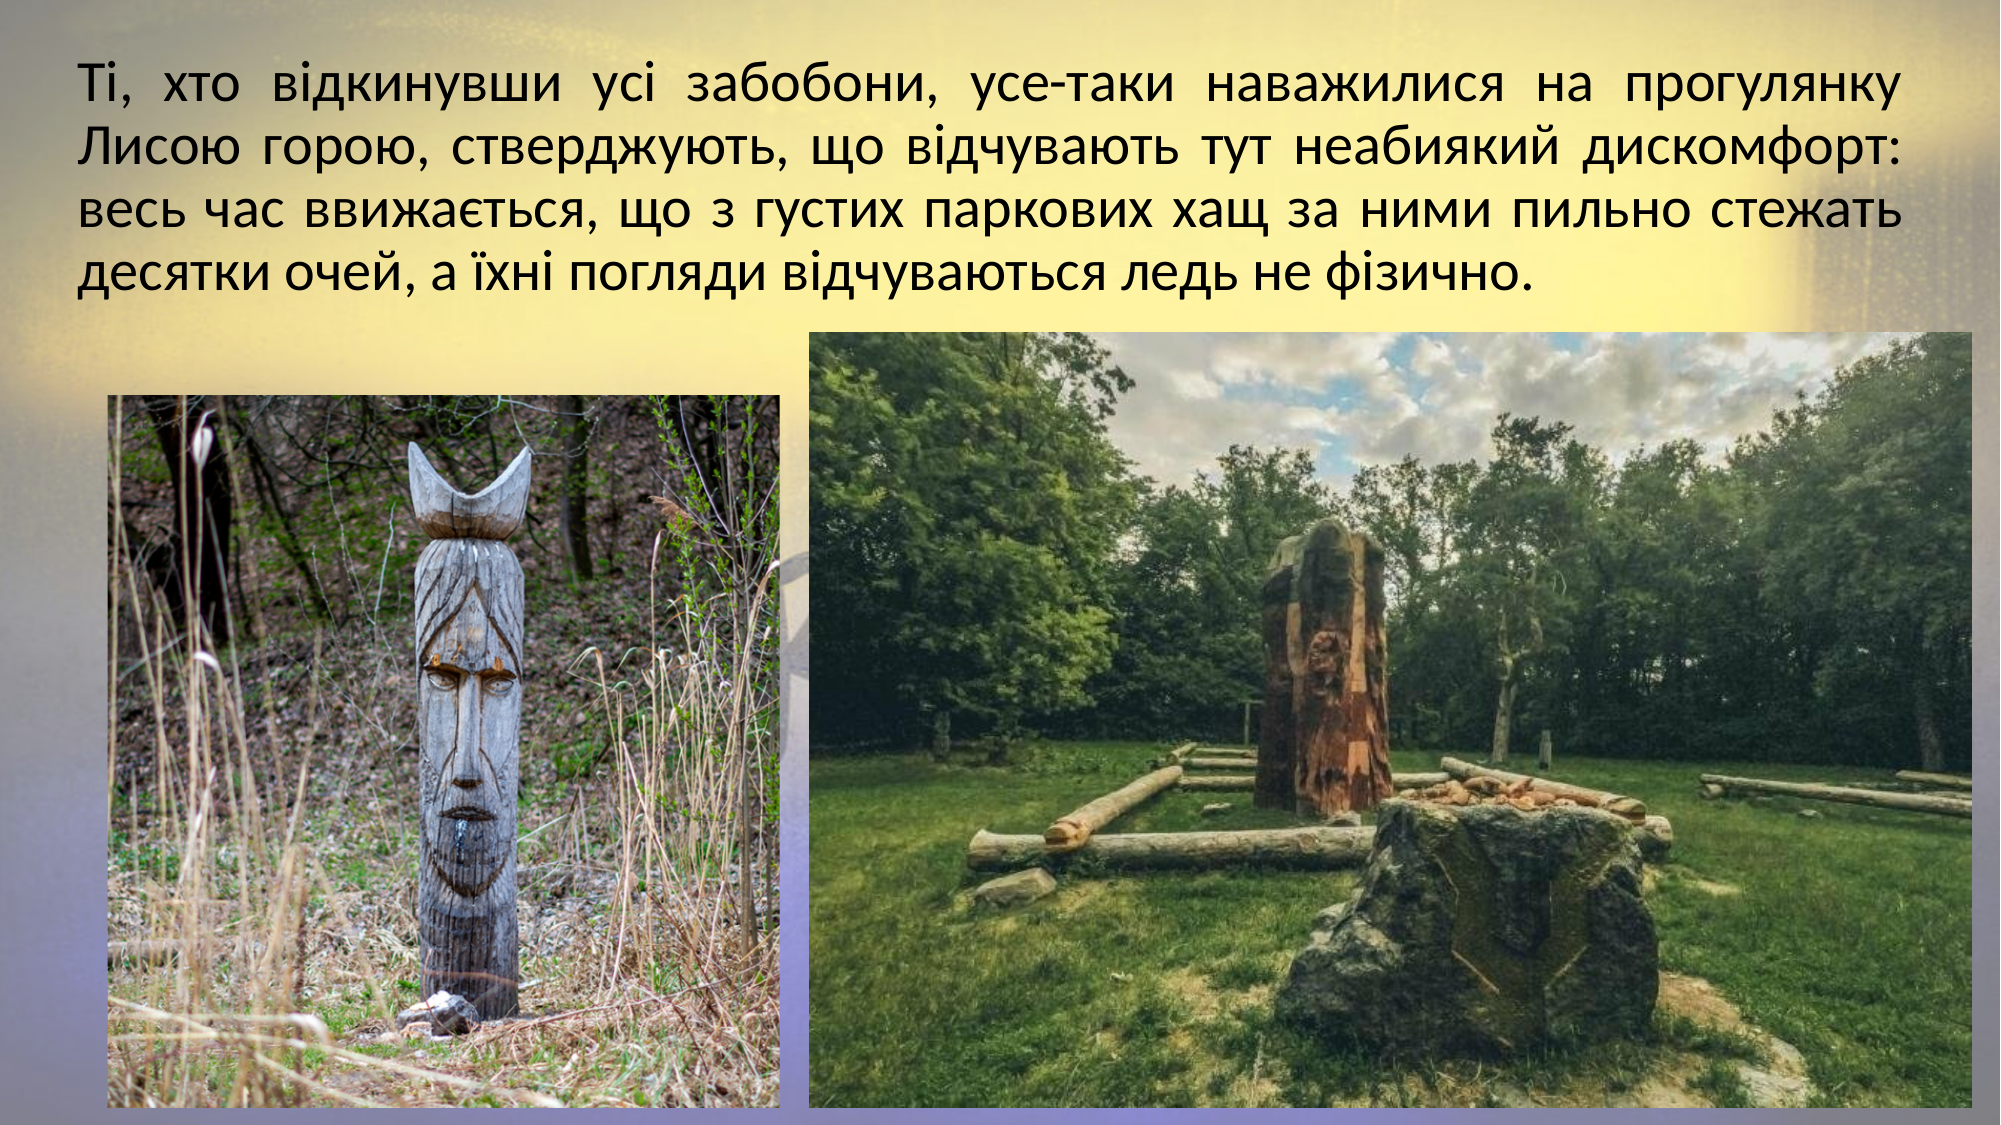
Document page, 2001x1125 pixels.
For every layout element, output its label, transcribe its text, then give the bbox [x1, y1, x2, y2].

picture [107, 395, 780, 1108]
picture [809, 332, 1972, 1108]
list Ті, хто відкинувши усі забобони, усе-таки наважилися на прогулянку Лисою горою, стверджують, що відчувають тут неабиякий дискомфорт: весь час ввижається, що з густих паркових хащ за ними пильно стежать десятки очей, а їхні погляди відчуваються ледь не фізично. [62, 43, 1919, 758]
